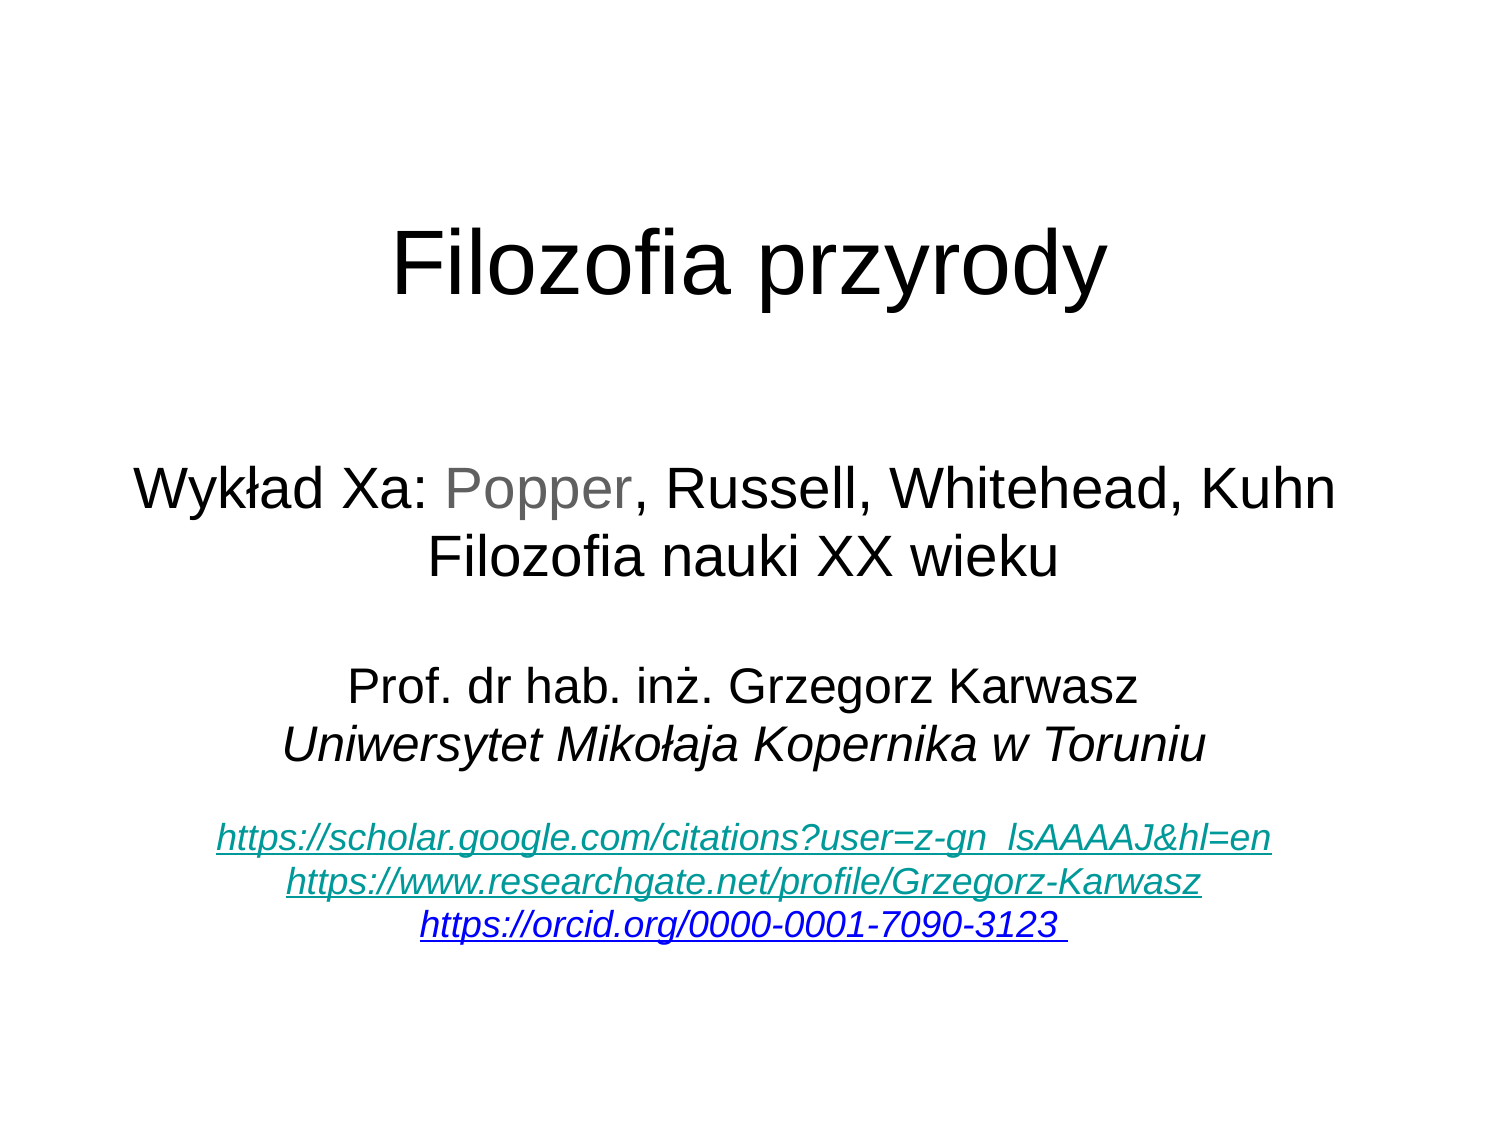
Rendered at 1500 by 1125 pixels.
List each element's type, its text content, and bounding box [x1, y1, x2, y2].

subtitle Wykład Xa: Popper, Russell, Whitehead, Kuhn Filozofia nauki XX wieku Prof. dr hab. inż. Grzegorz Karwasz Uniwersytet Mikołaja Kopernika w Toruniu https://scholar.google.com/citations?user=z-gn_lsAAAAJ&hl=en https://www.researchgate.net/profile/Grzegorz-Karwasz https://orcid.org/0000-0001-7090-3123 [64, 456, 1424, 827]
title Filozofia przyrody [112, 137, 1388, 379]
